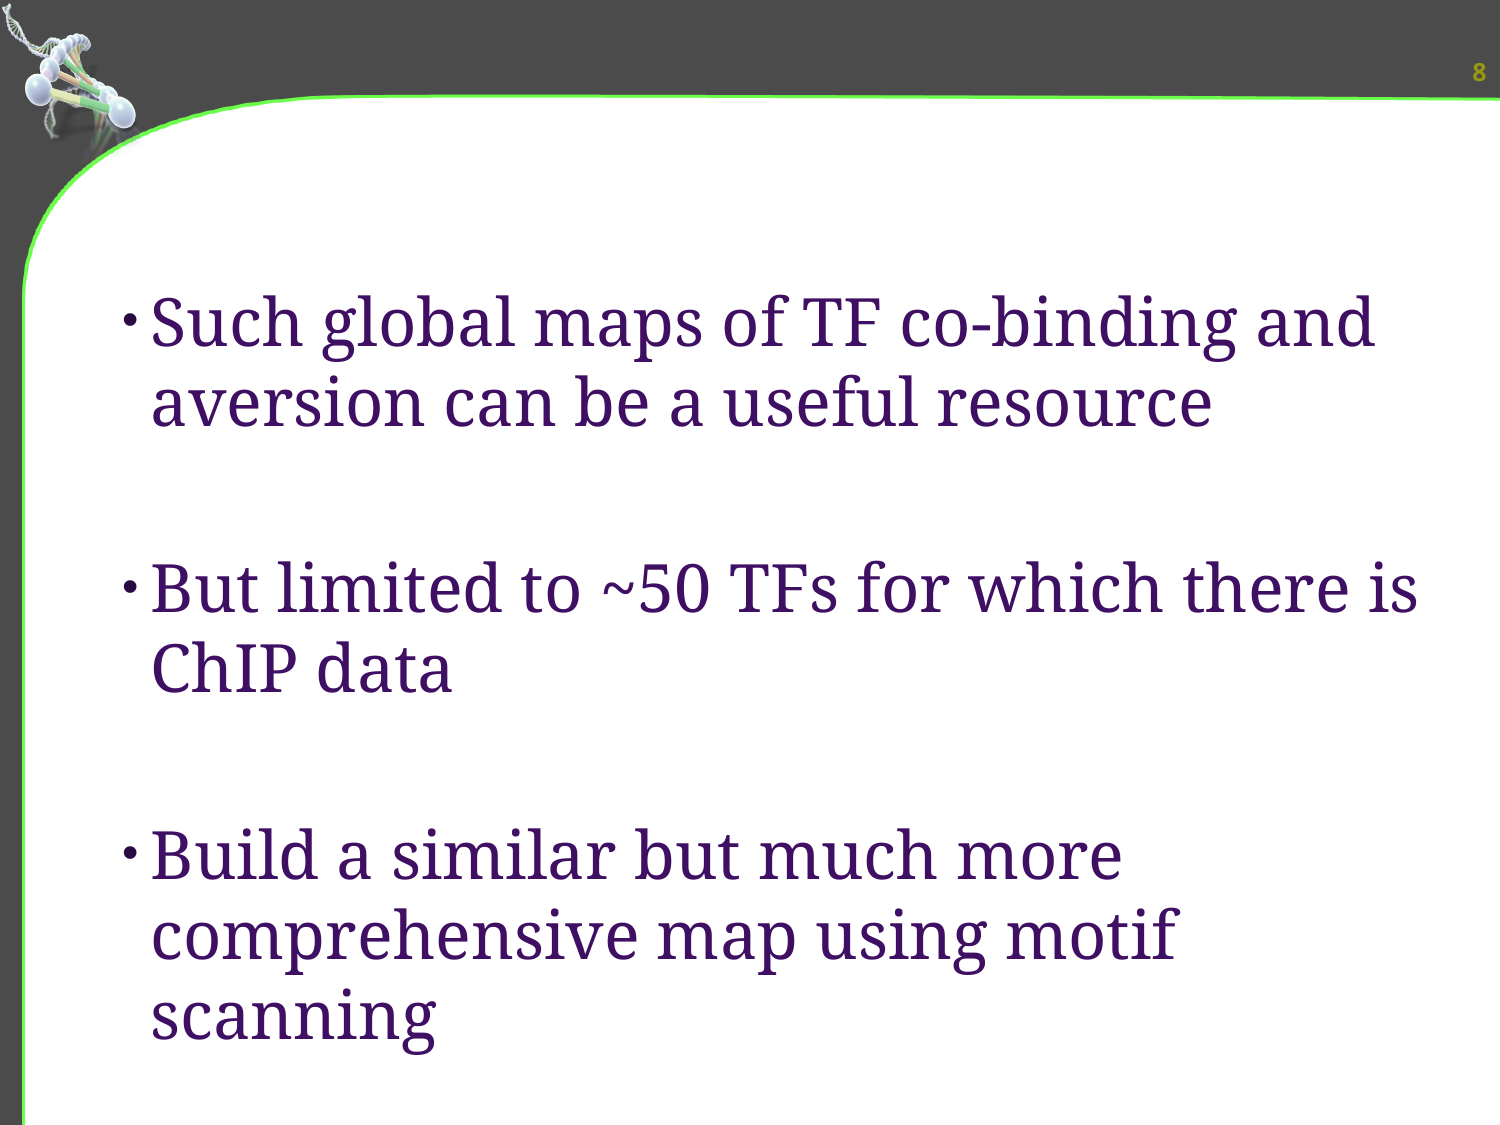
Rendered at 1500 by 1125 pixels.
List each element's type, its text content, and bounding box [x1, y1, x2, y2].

slide_number 8 [1424, 48, 1500, 109]
picture [0, 0, 1500, 1125]
list Such global maps of TF co-binding and aversion can be a useful resource But limited to ~50 TFs for which there is ChIP data Build a similar but much more comprehensive map using motif scanning [107, 178, 1461, 1044]
